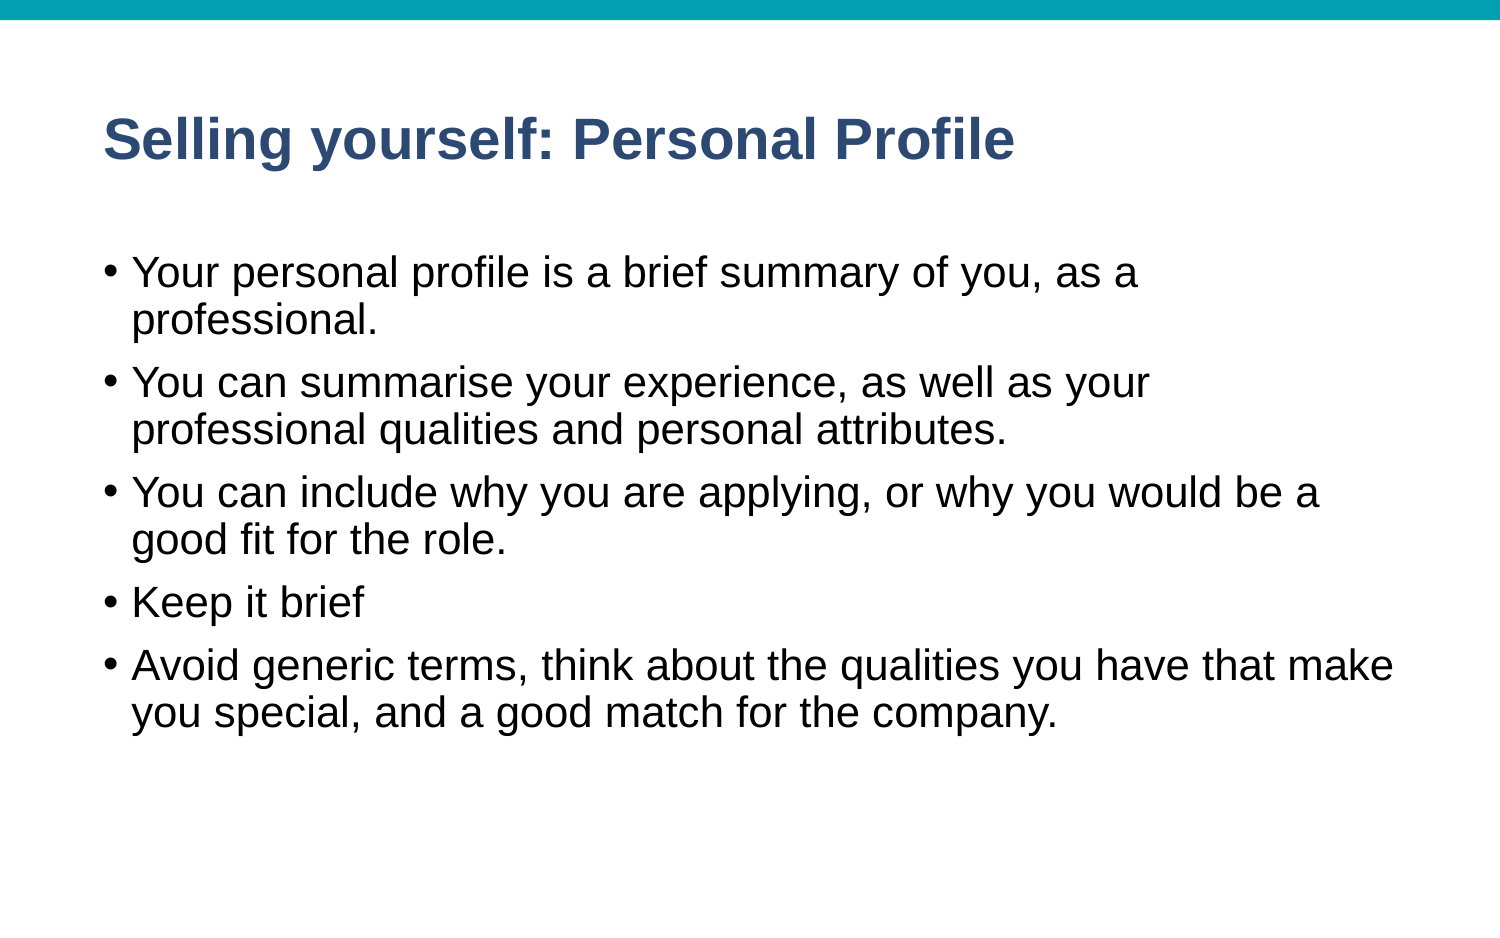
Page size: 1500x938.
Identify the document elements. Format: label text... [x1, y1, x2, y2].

list Your personal profile is a brief summary of you, as a professional. You can summarise your experience, as well as your professional qualities and personal attributes. You can include why you are applying, or why you would be a good fit for the role. Keep it brief Avoid generic terms, think about the qualities you have that make you special, and a good match for the company. [103, 249, 1397, 888]
title Selling yourself: Personal Profile [103, 49, 1397, 232]
